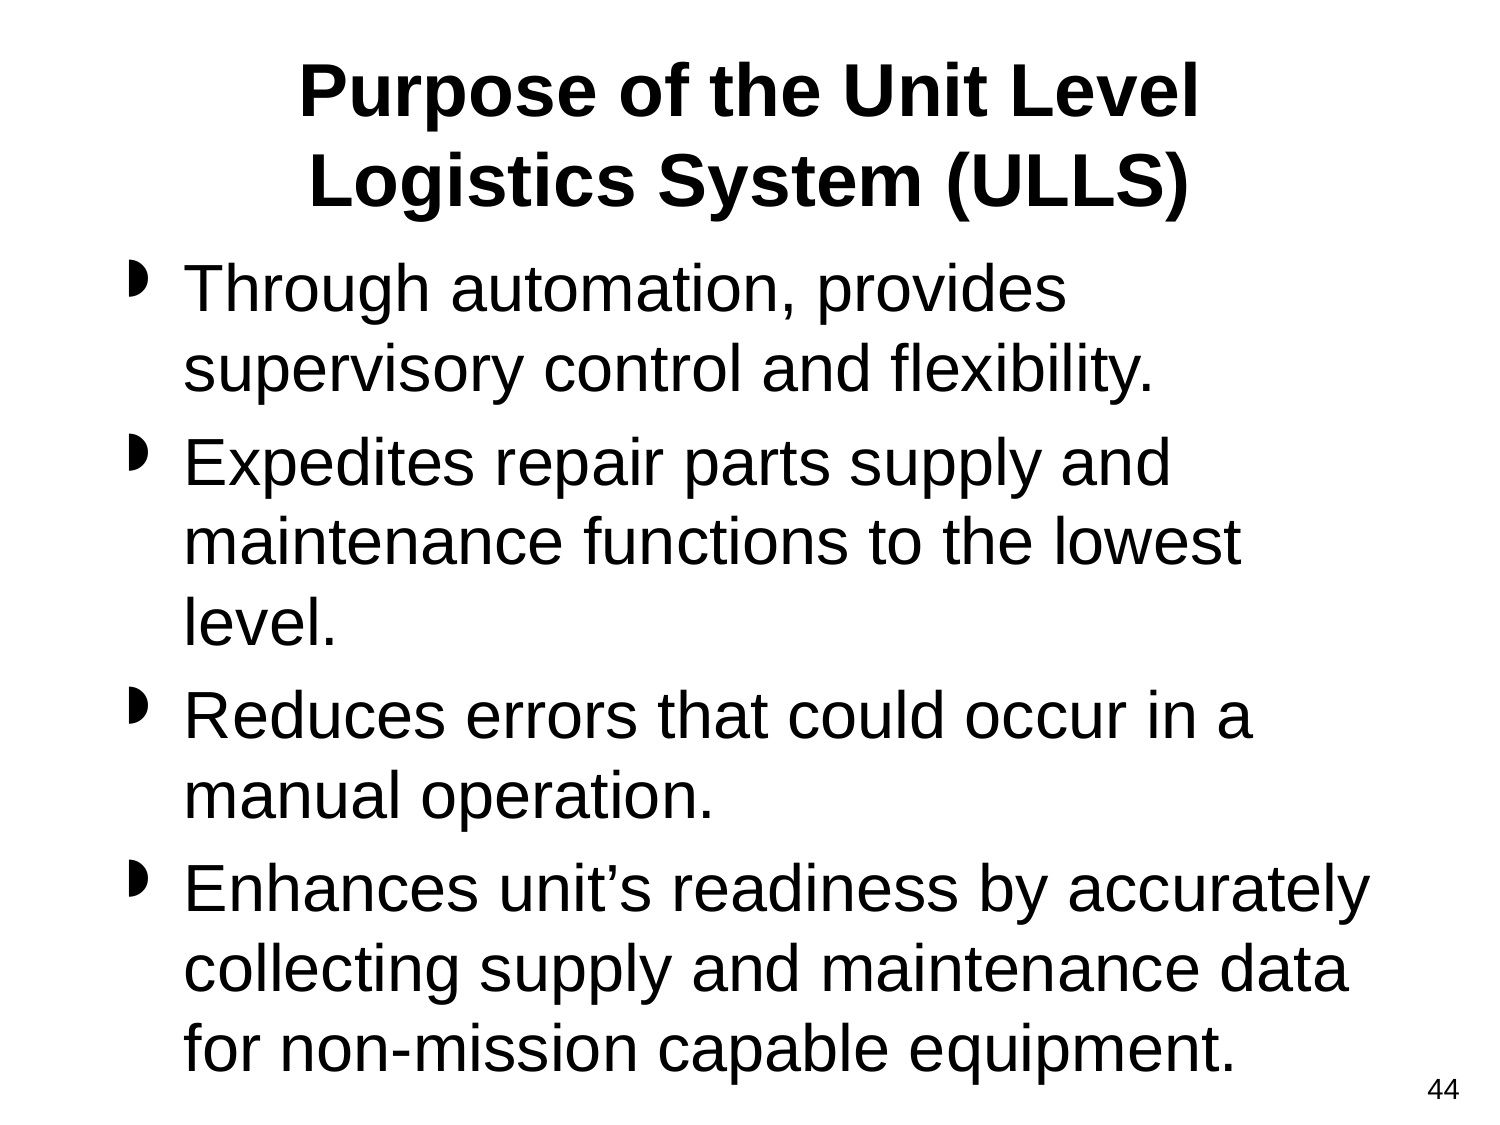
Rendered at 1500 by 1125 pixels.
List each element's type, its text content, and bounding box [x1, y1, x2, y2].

slide_number 44 [1388, 1050, 1475, 1125]
list Through automation, provides supervisory control and flexibility. Expedites repair parts supply and maintenance functions to the lowest level. Reduces errors that could occur in a manual operation. Enhances unit’s readiness by accurately collecting supply and maintenance data for non-mission capable equipment. [112, 237, 1388, 1125]
title Purpose of the Unit Level Logistics System (ULLS) [112, 37, 1388, 225]
